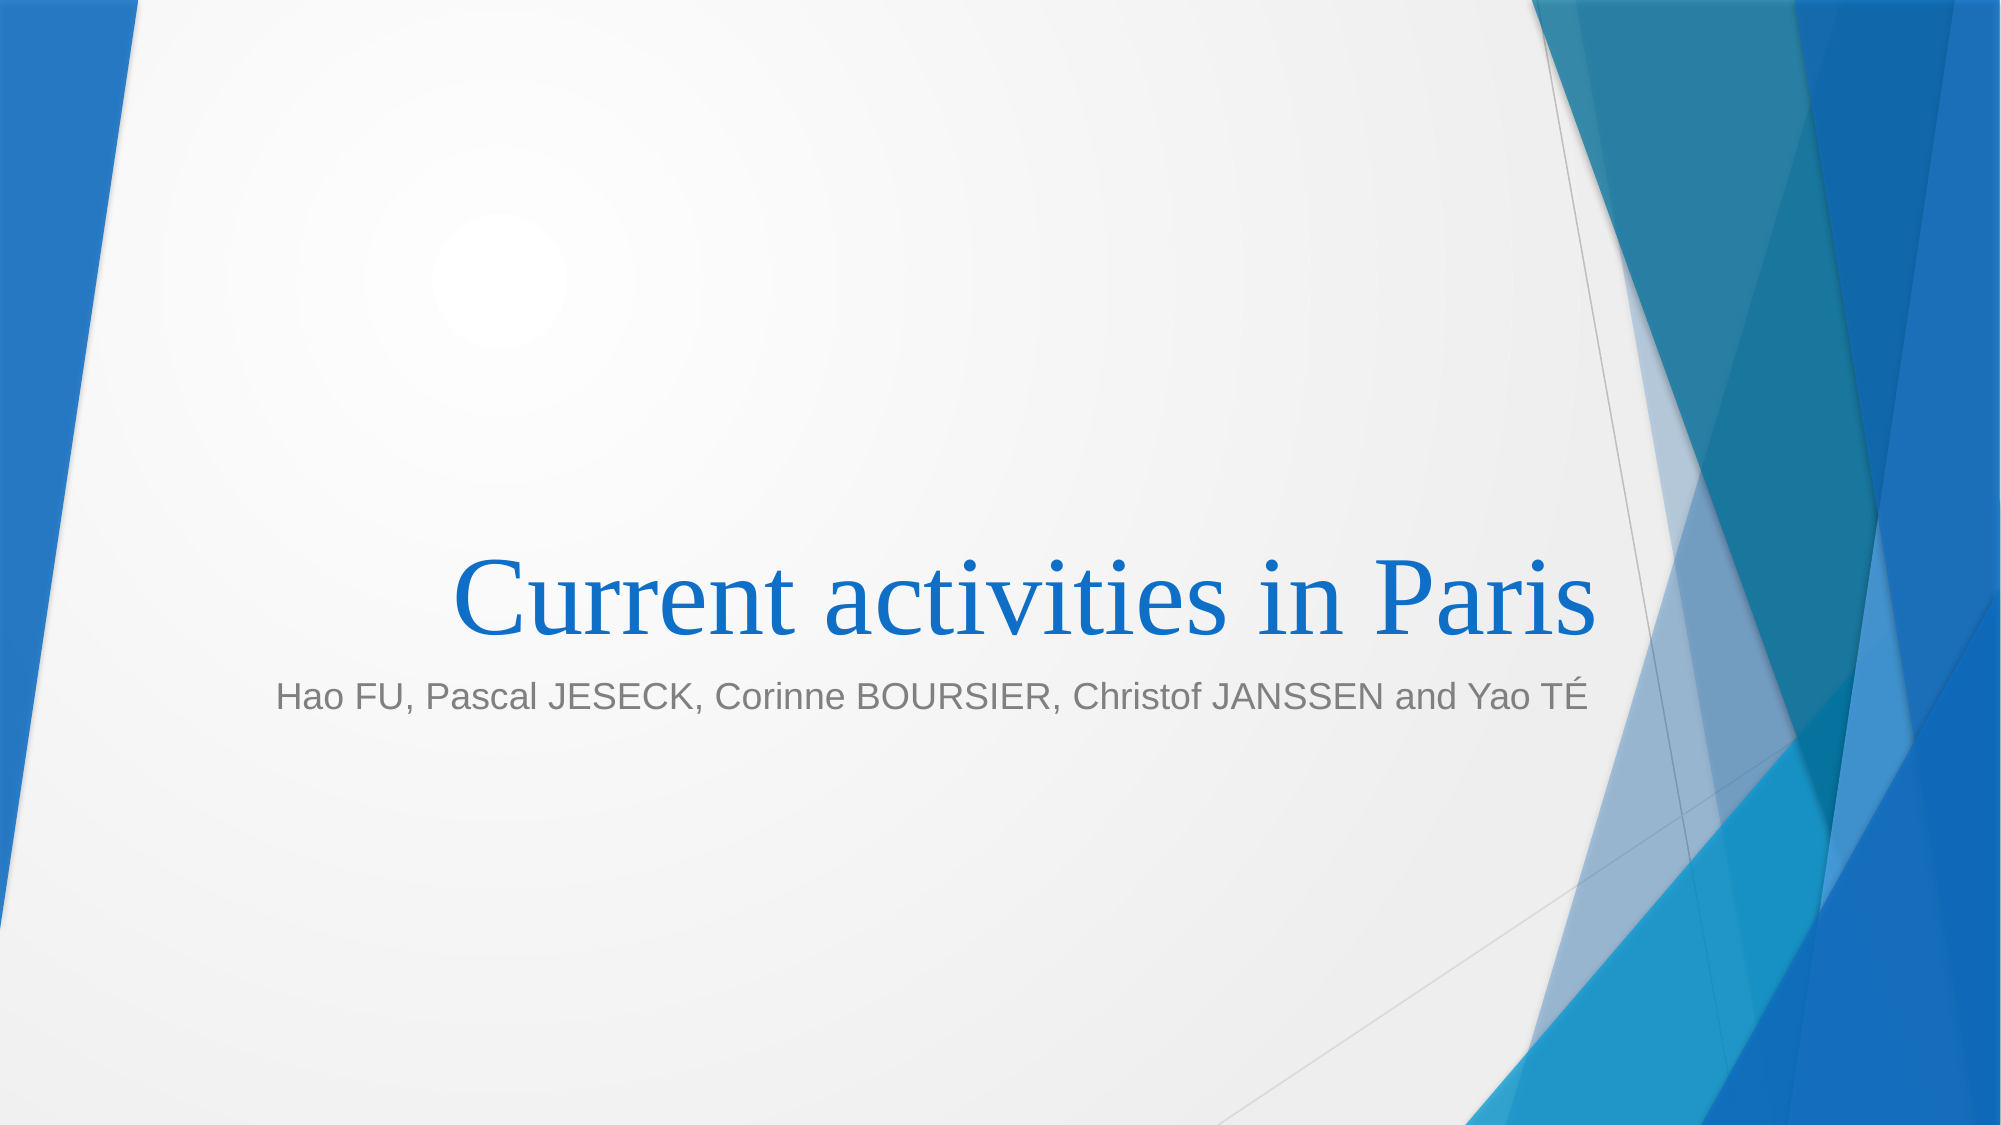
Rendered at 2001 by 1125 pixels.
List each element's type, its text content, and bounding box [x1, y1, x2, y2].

title Current activities in Paris [0, 394, 1615, 665]
subtitle Hao FU, Pascal JESECK, Corinne BOURSIER, Christof JANSSEN and Yao TÉ [182, 664, 1615, 845]
